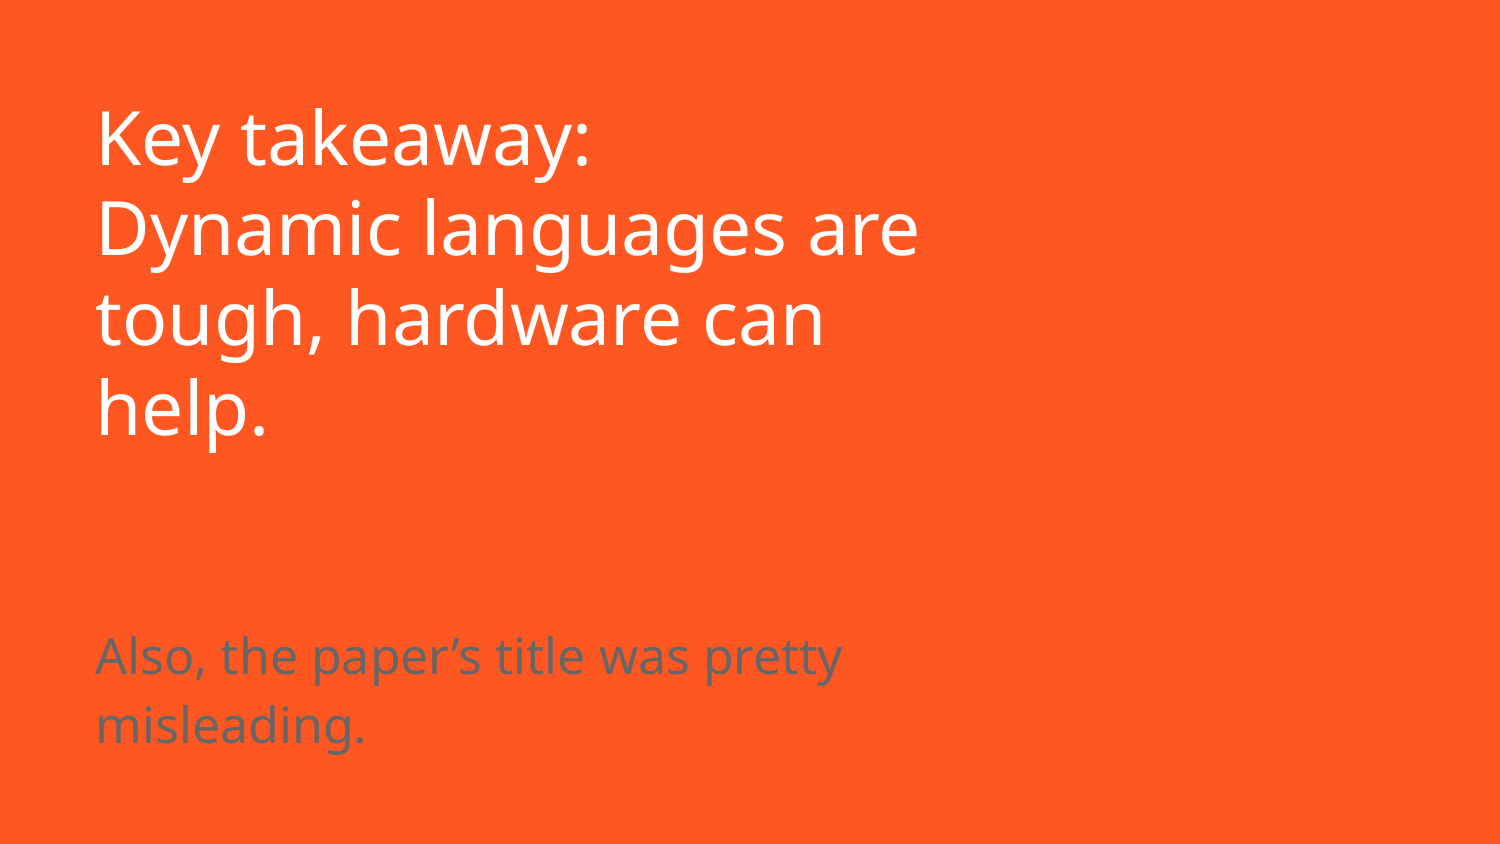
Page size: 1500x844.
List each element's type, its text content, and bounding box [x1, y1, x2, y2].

title Key takeaway: Dynamic languages are tough, hardware can help. Also, the paper’s title was pretty misleading. [80, 86, 1013, 758]
